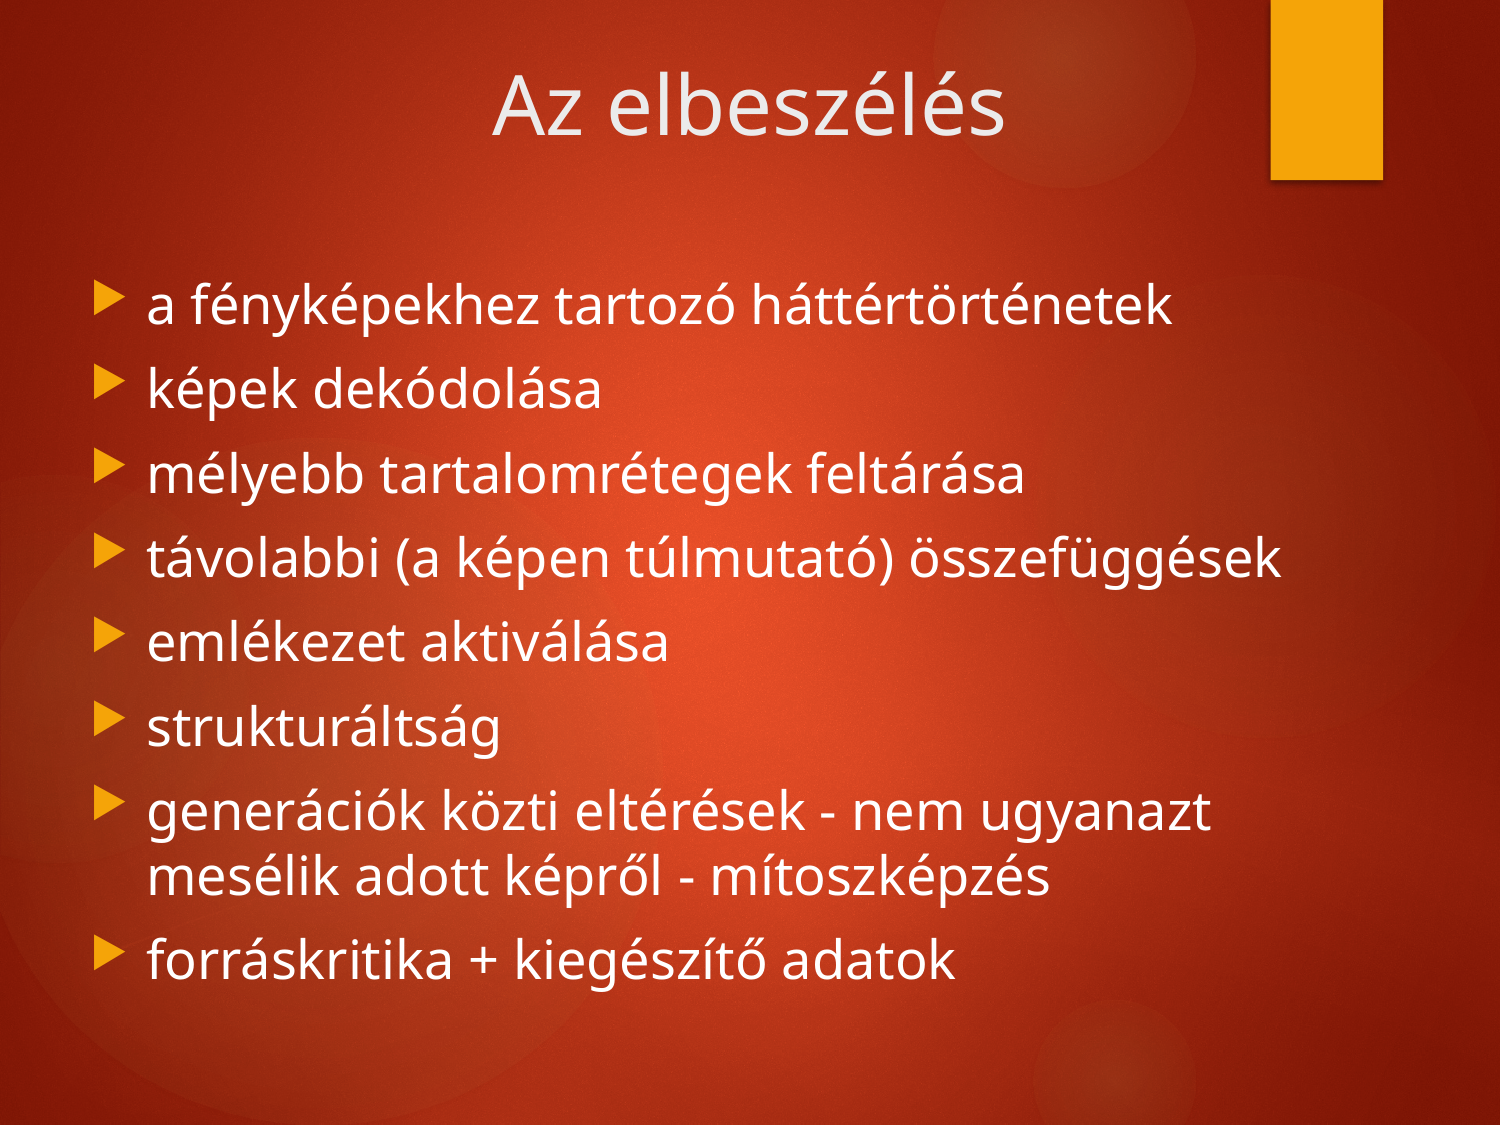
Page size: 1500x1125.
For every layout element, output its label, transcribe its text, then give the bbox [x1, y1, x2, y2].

title Az elbeszélés [75, 44, 1425, 233]
list a fényképekhez tartozó háttértörténetek ​képek dekódolása ​mélyebb tartalomrétegek feltárása ​távolabbi (a képen túlmutató) összefüggések ​emlékezet aktiválása ​strukturáltság ​generációk közti eltérések - nem ugyanazt mesélik adott képről - mítoszképzés ​forráskritika + kiegészítő adatok [75, 263, 1425, 1003]
